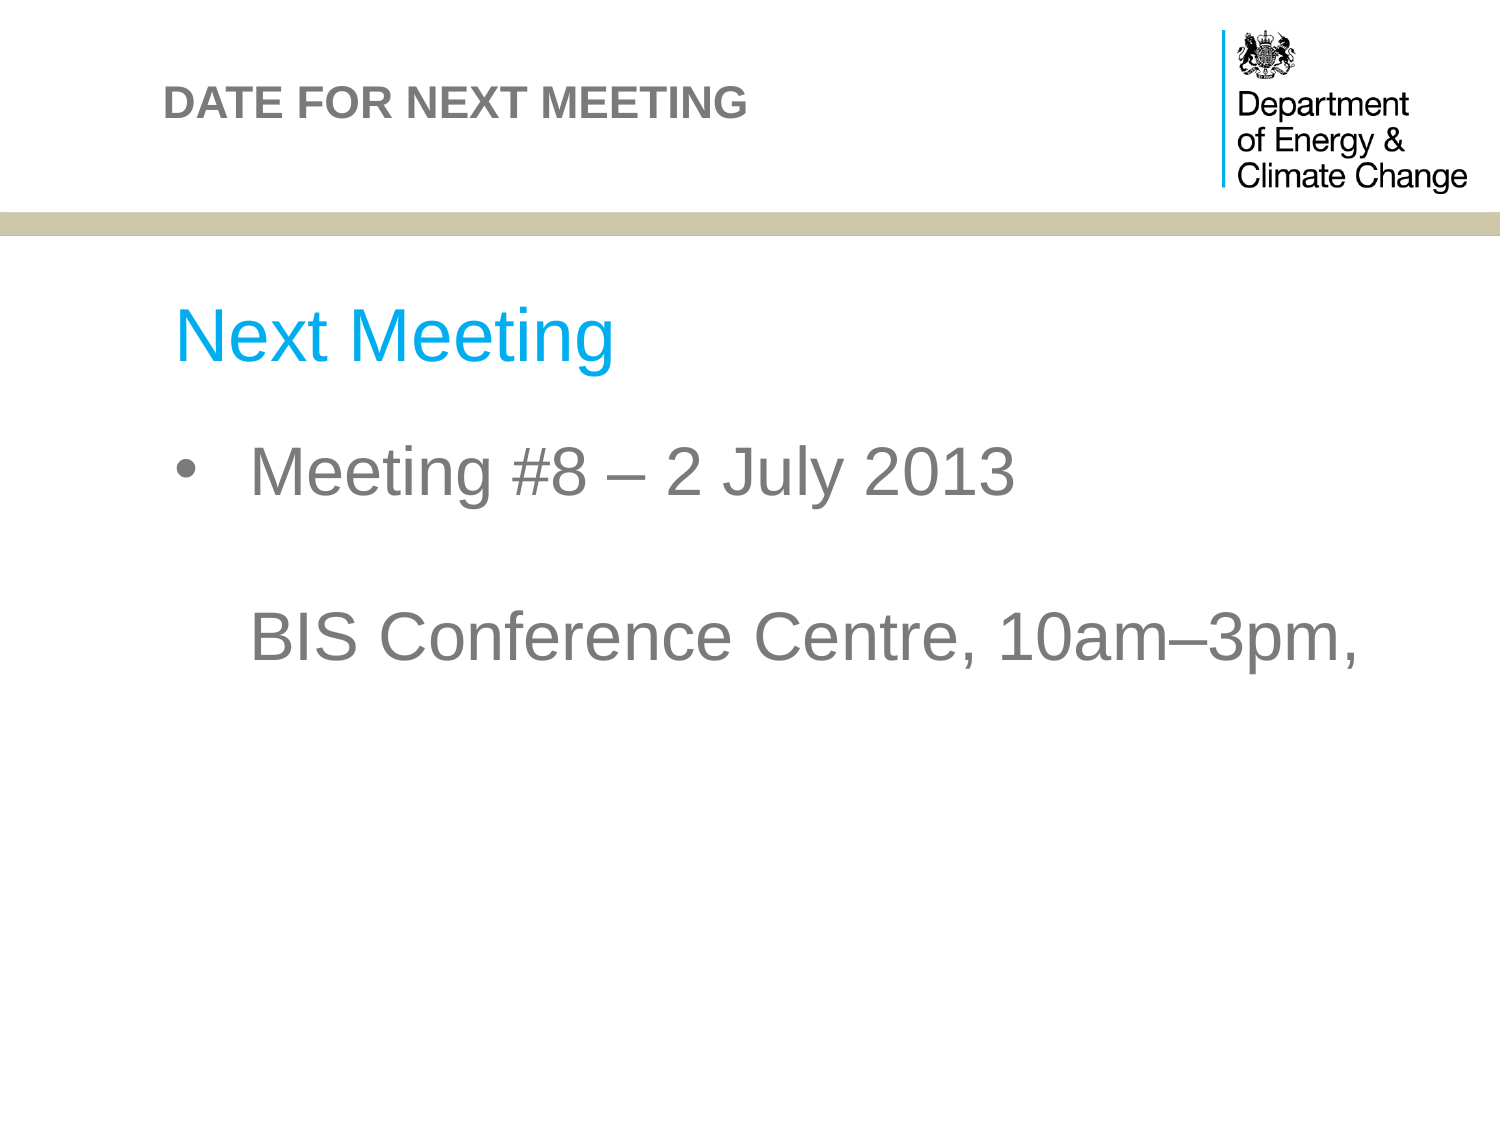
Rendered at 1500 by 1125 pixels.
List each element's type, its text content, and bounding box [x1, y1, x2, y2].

picture [0, 208, 1500, 236]
text_box Next Meeting Meeting #8 – 2 July 2013 BIS Conference Centre, 10am–3pm, [159, 278, 1400, 782]
picture [1222, 30, 1467, 194]
title Date for Next Meeting [147, 64, 1081, 148]
